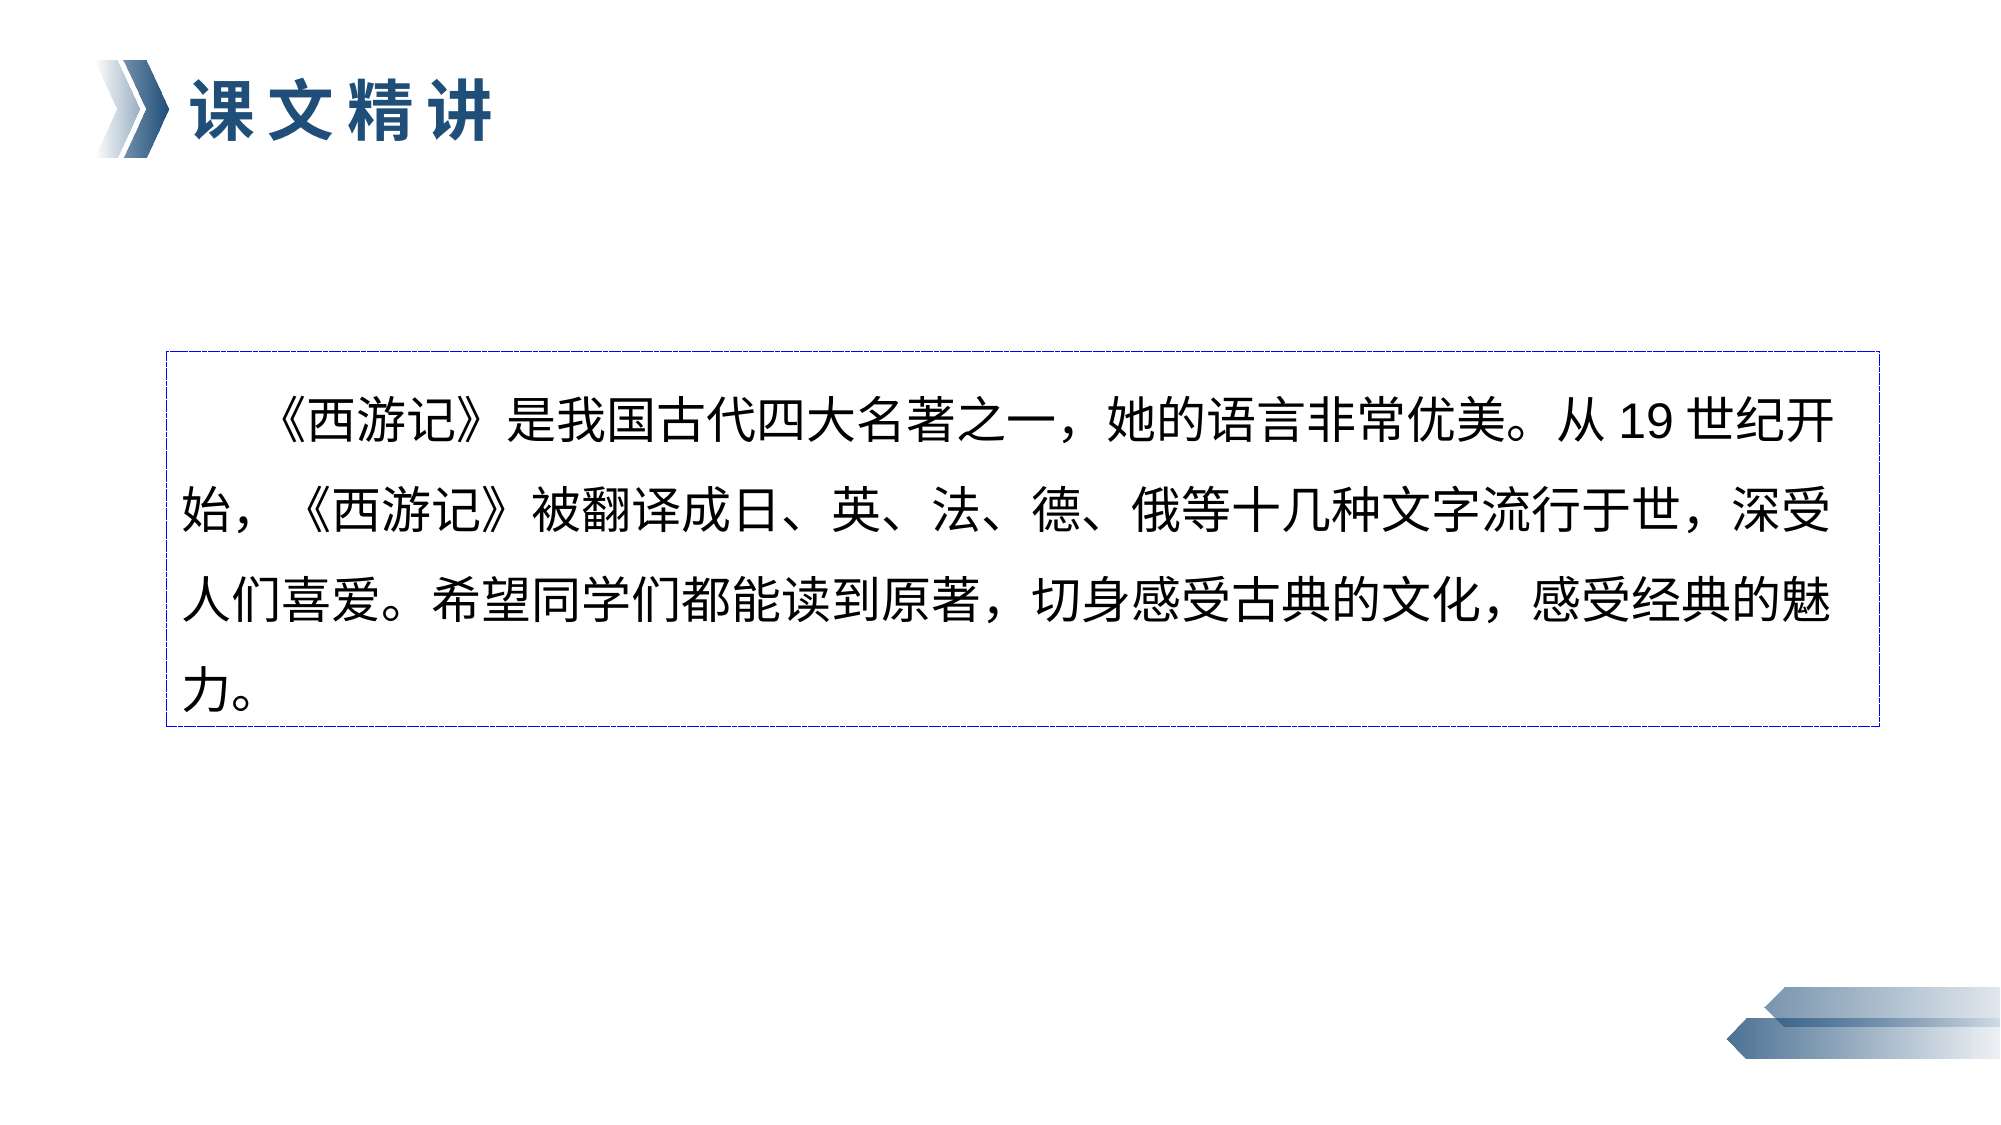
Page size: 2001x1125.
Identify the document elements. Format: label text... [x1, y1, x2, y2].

text_box 《西游记》是我国古代四大名著之一，她的语言非常优美。从19世纪开始，《西游记》被翻译成日、英、法、德、俄等十几种文字流行于世，深受人们喜爱。希望同学们都能读到原著，切身感受古典的文化，感受经典的魅力。 [166, 351, 1880, 727]
